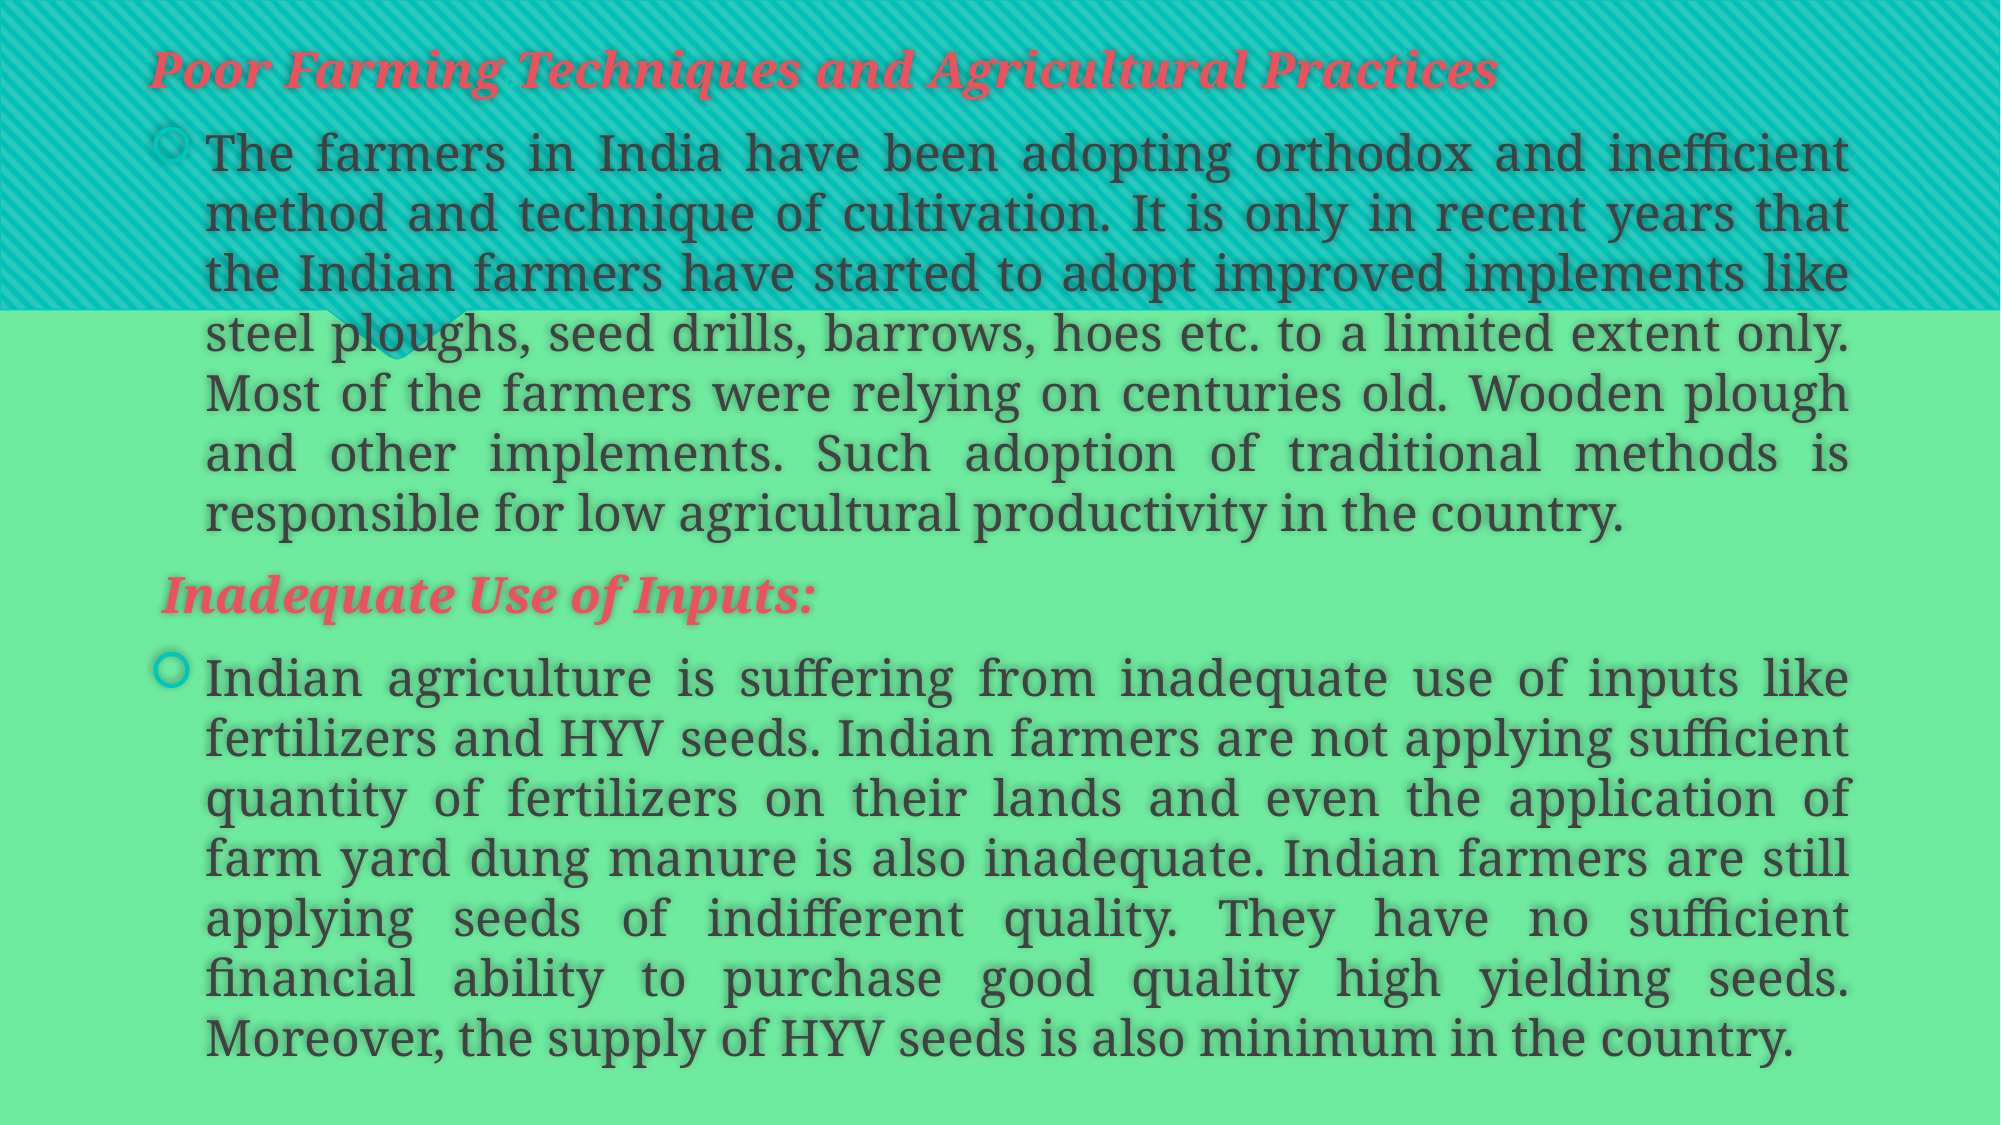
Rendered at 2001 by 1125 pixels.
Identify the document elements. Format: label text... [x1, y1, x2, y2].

list Poor Farming Techniques and Agricultural Practices The farmers in India have been adopting orthodox and inefficient method and technique of cultivation. It is only in recent years that the Indian farmers have started to adopt improved implements like steel ploughs, seed drills, barrows, hoes etc. to a limited extent only. Most of the farmers were relying on centuries old. Wooden plough and other implements. Such adoption of traditional methods is responsible for low agricultural productivity in the country. Inadequate Use of Inputs: Indian agriculture is suffering from inadequate use of inputs like fertilizers and HYV seeds. Indian farmers are not applying sufficient quantity of fertilizers on their lands and even the application of farm yard dung manure is also inadequate. Indian farmers are still applying seeds of indifferent quality. They have no sufficient financial ability to purchase good quality high yielding seeds. Moreover, the supply of HYV seeds is also minimum in the country. [134, 27, 1866, 1078]
